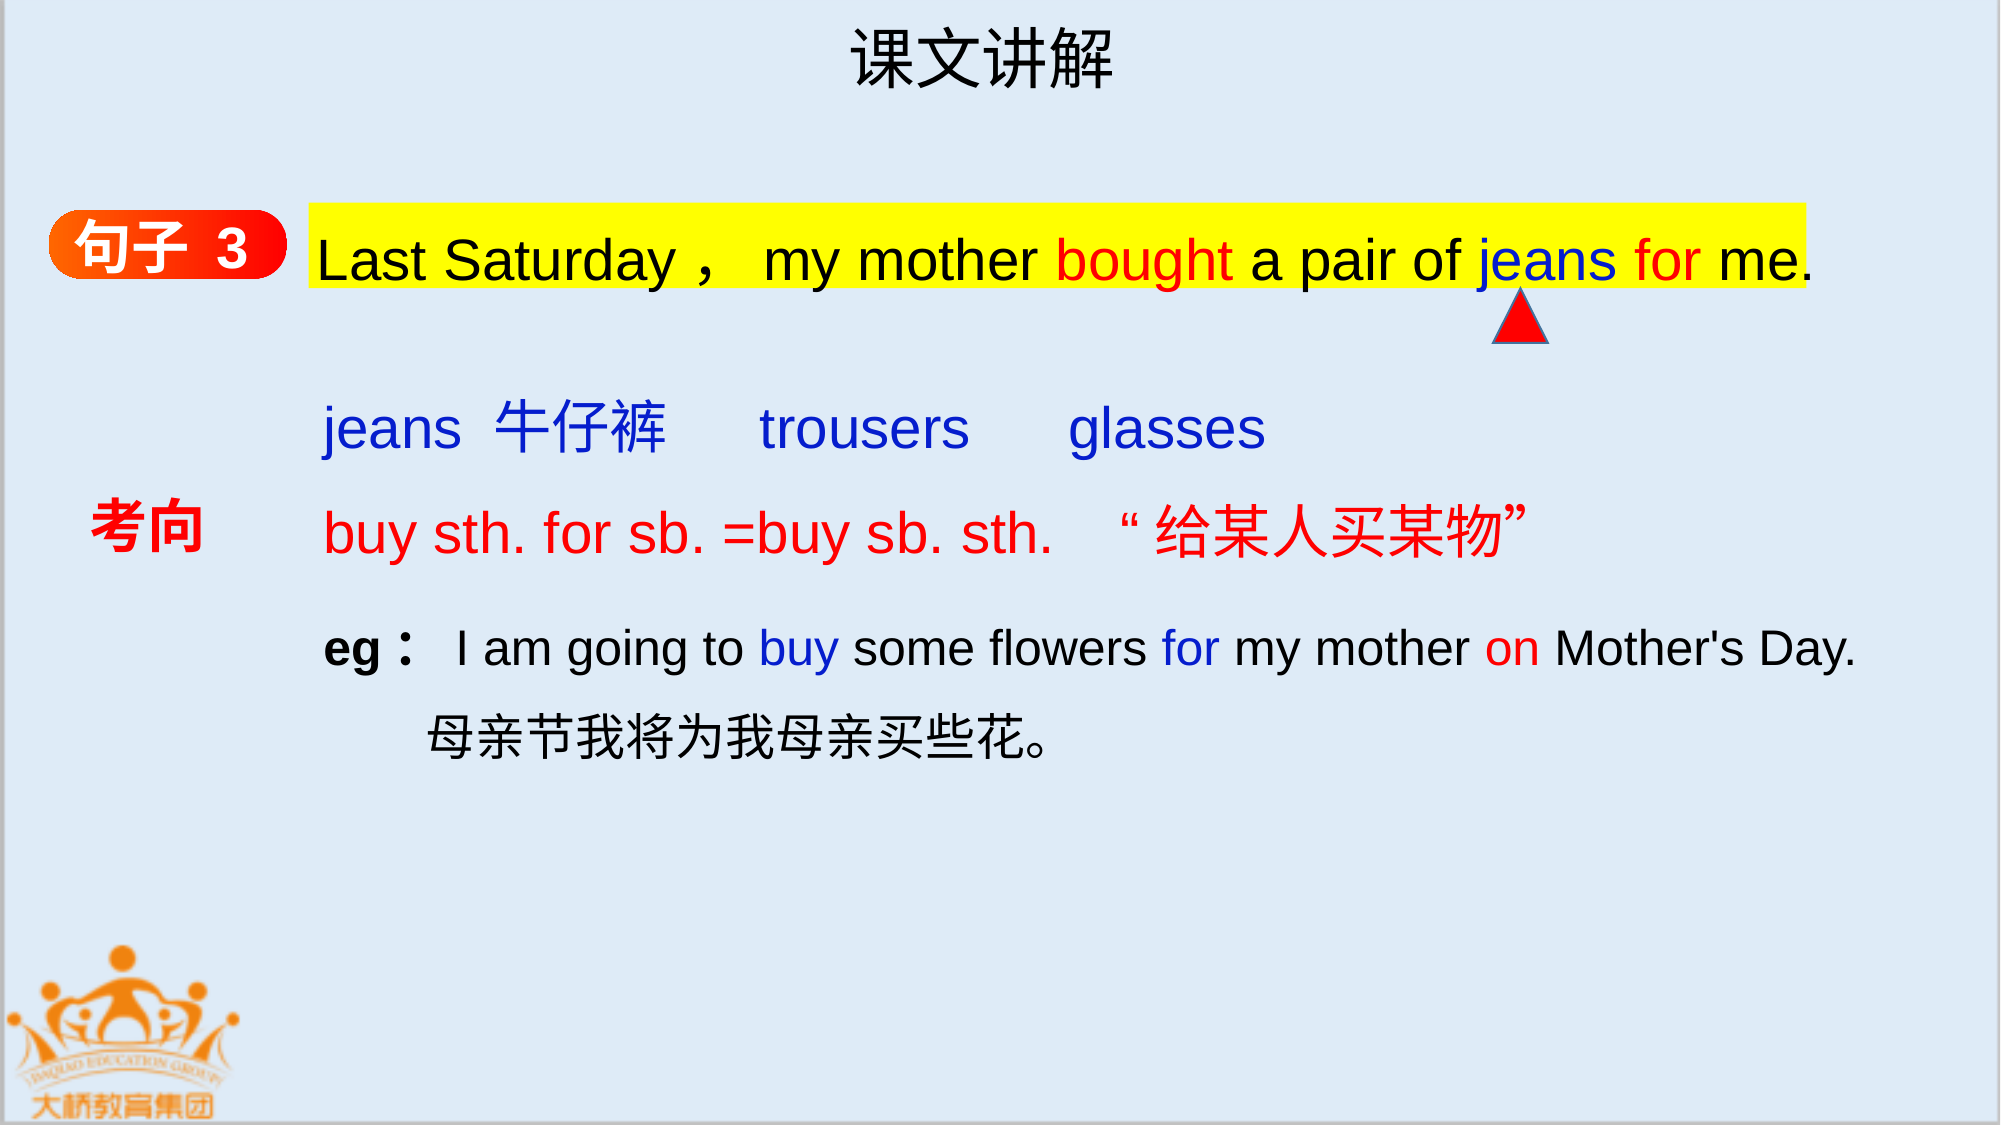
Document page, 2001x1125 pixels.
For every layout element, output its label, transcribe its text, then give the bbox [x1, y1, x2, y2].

text_box [1491, 286, 1550, 344]
text_box [308, 202, 1807, 215]
text_box 课文讲解 [833, 9, 1239, 104]
text_box 考向 [74, 481, 308, 567]
text_box eg：I am going to buy some flowers for my mother on Mother's Day. 母亲节我将为我母亲买些花。 [308, 577, 1974, 773]
text_box 句子 3 [58, 202, 278, 288]
text_box [278, 220, 288, 269]
text_box [49, 220, 58, 269]
picture [0, 0, 2001, 1125]
text_box Last Saturday，my mother bought a pair of jeans for me. [302, 215, 1847, 300]
text_box jeans 牛仔裤 trousers glasses buy sth. for sb. =buy sb. sth. “给某人买某物” [308, 348, 1689, 573]
